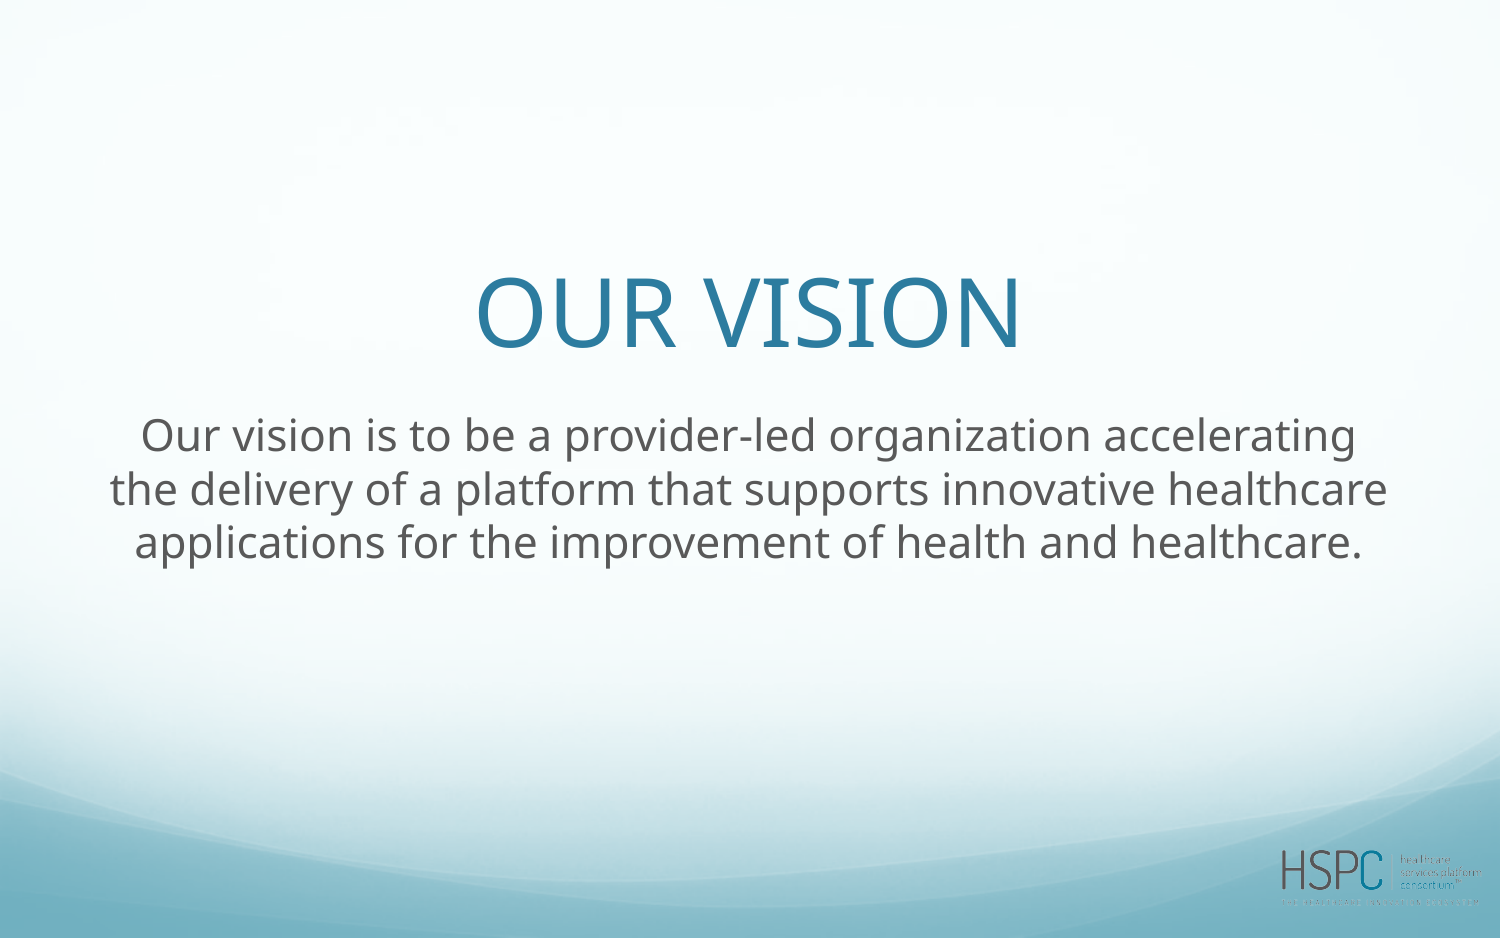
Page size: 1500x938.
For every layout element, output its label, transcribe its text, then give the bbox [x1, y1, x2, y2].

title OUR VISION [90, 155, 1410, 375]
picture [1277, 843, 1482, 908]
list Our vision is to be a provider-led organization accelerating the delivery of a platform that supports innovative healthcare applications for the improvement of health and healthcare. [90, 399, 1410, 607]
